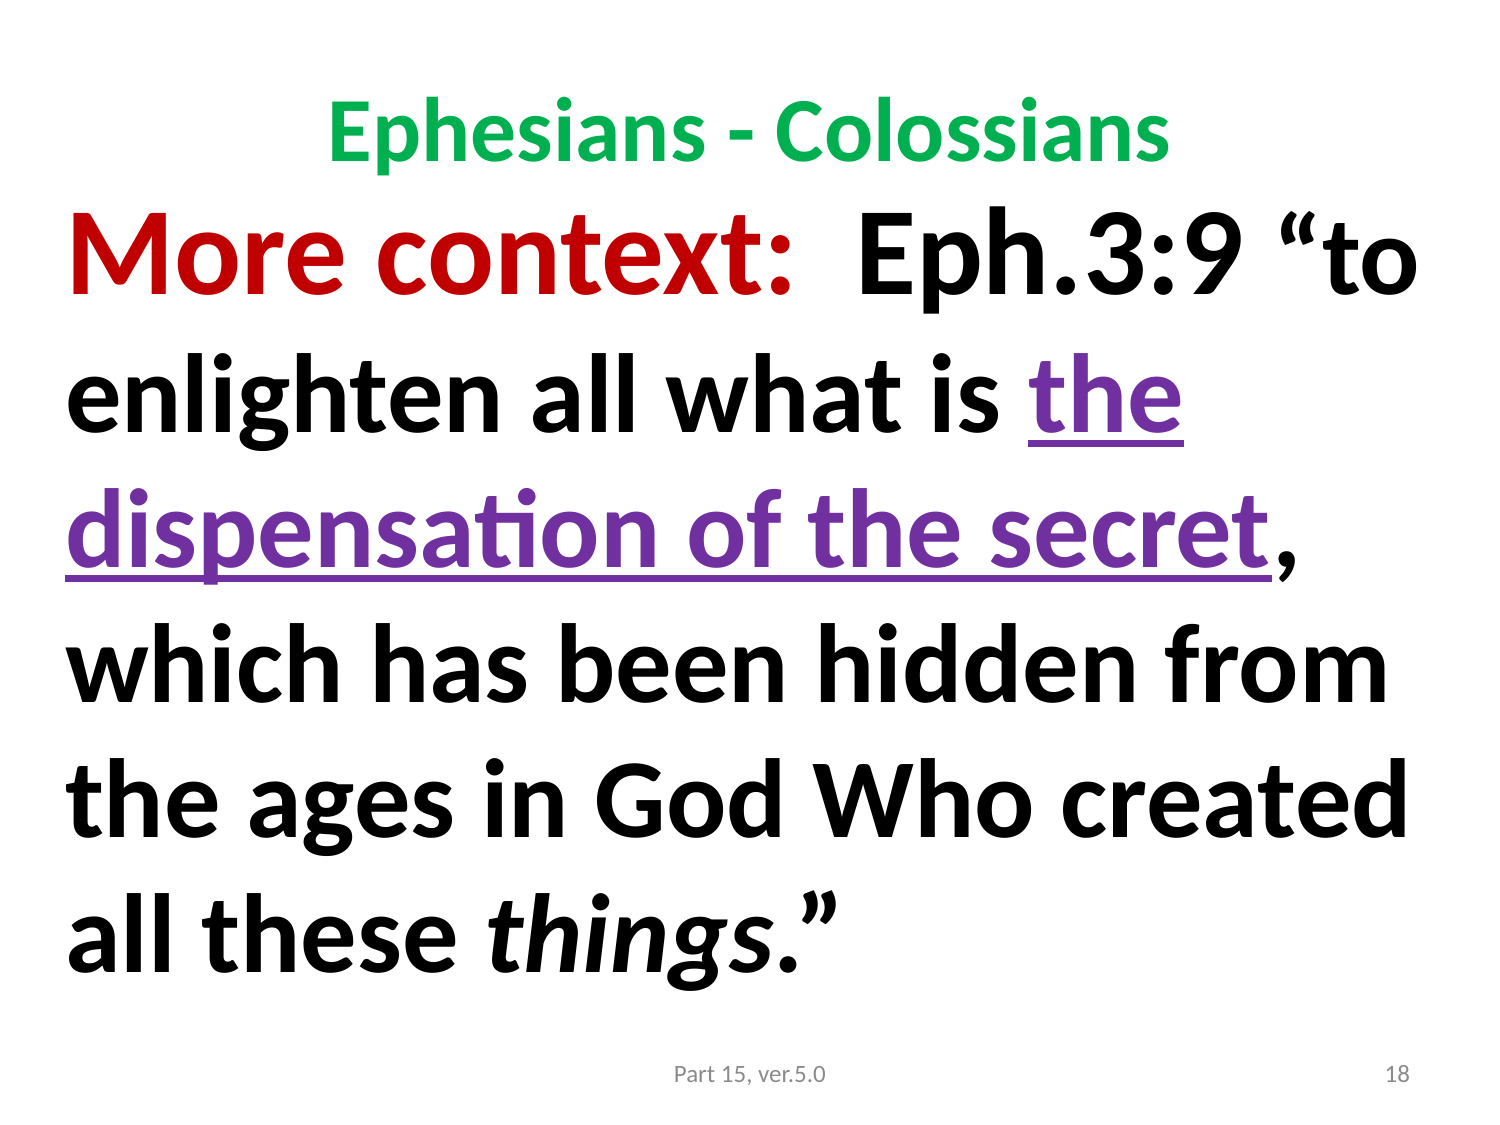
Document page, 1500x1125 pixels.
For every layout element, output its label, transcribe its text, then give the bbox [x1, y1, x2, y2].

subtitle More context: Eph.3:9 “to enlighten all what is the dispensation of the secret, which has been hidden from the ages in God Who created all these things.” [50, 162, 1463, 1088]
slide_number 18 [1074, 1042, 1425, 1103]
footer Part 15, ver.5.0 [512, 1042, 988, 1103]
title Ephesians - Colossians [112, 62, 1388, 162]
